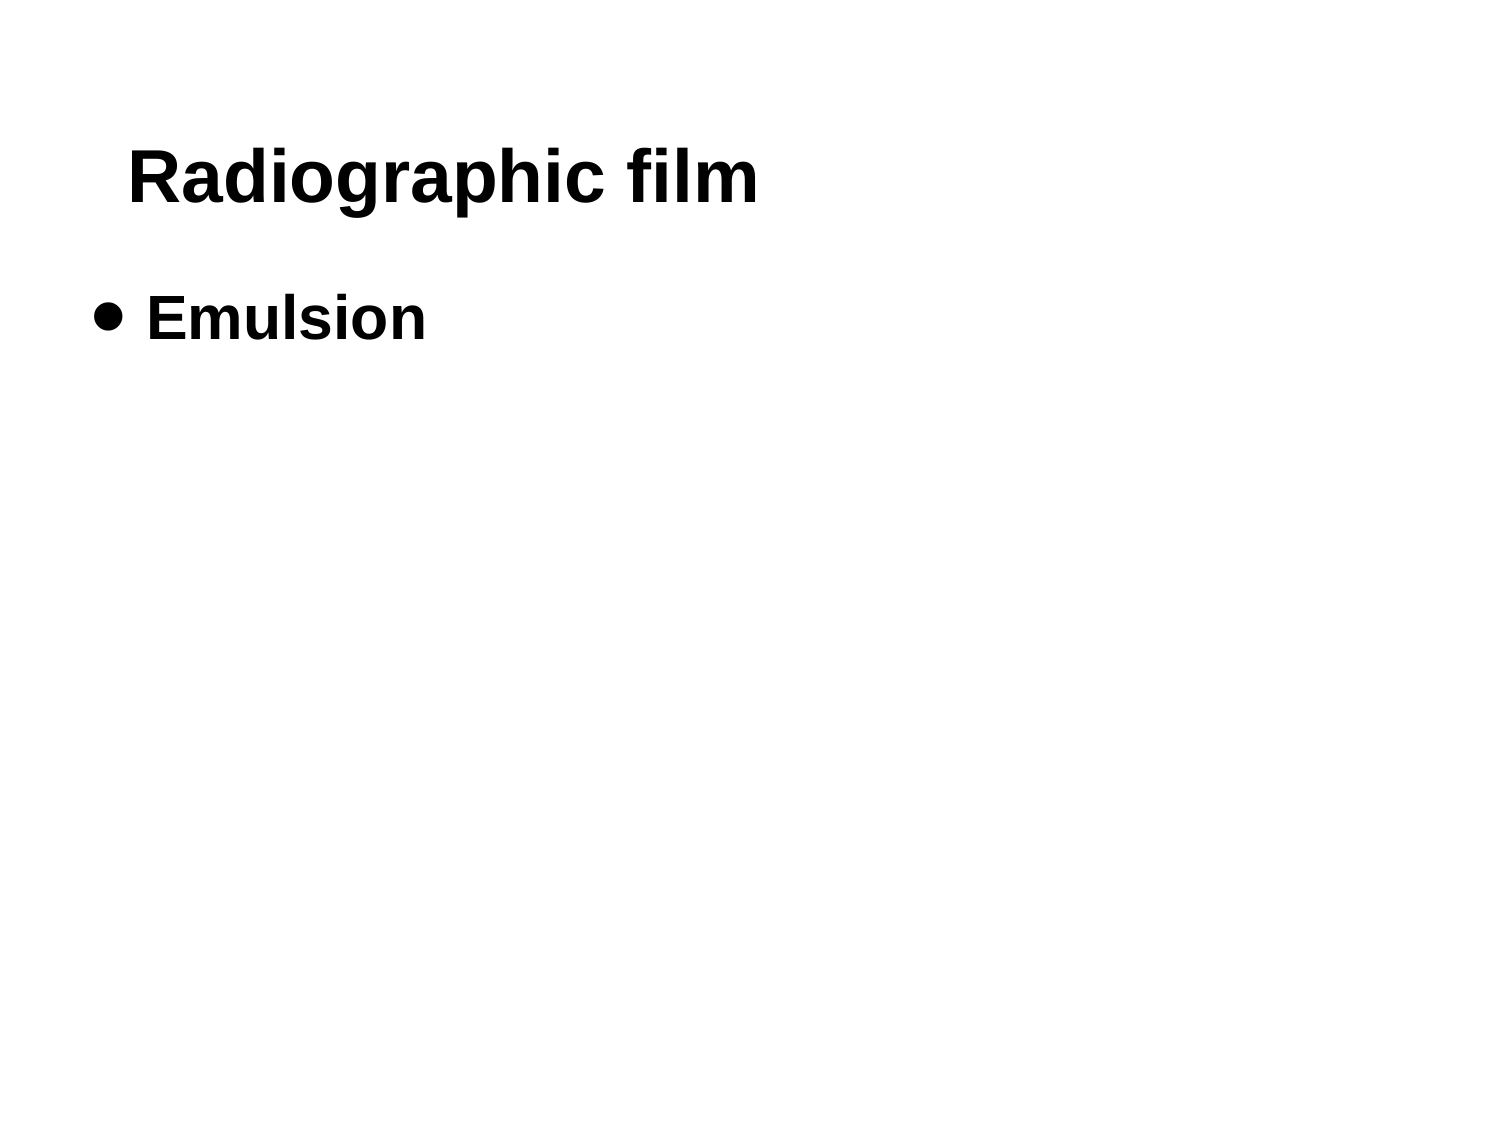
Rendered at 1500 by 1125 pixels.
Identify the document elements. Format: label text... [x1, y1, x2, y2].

list Emulsion [75, 262, 1425, 1078]
title Radiographic film [75, 45, 1425, 233]
